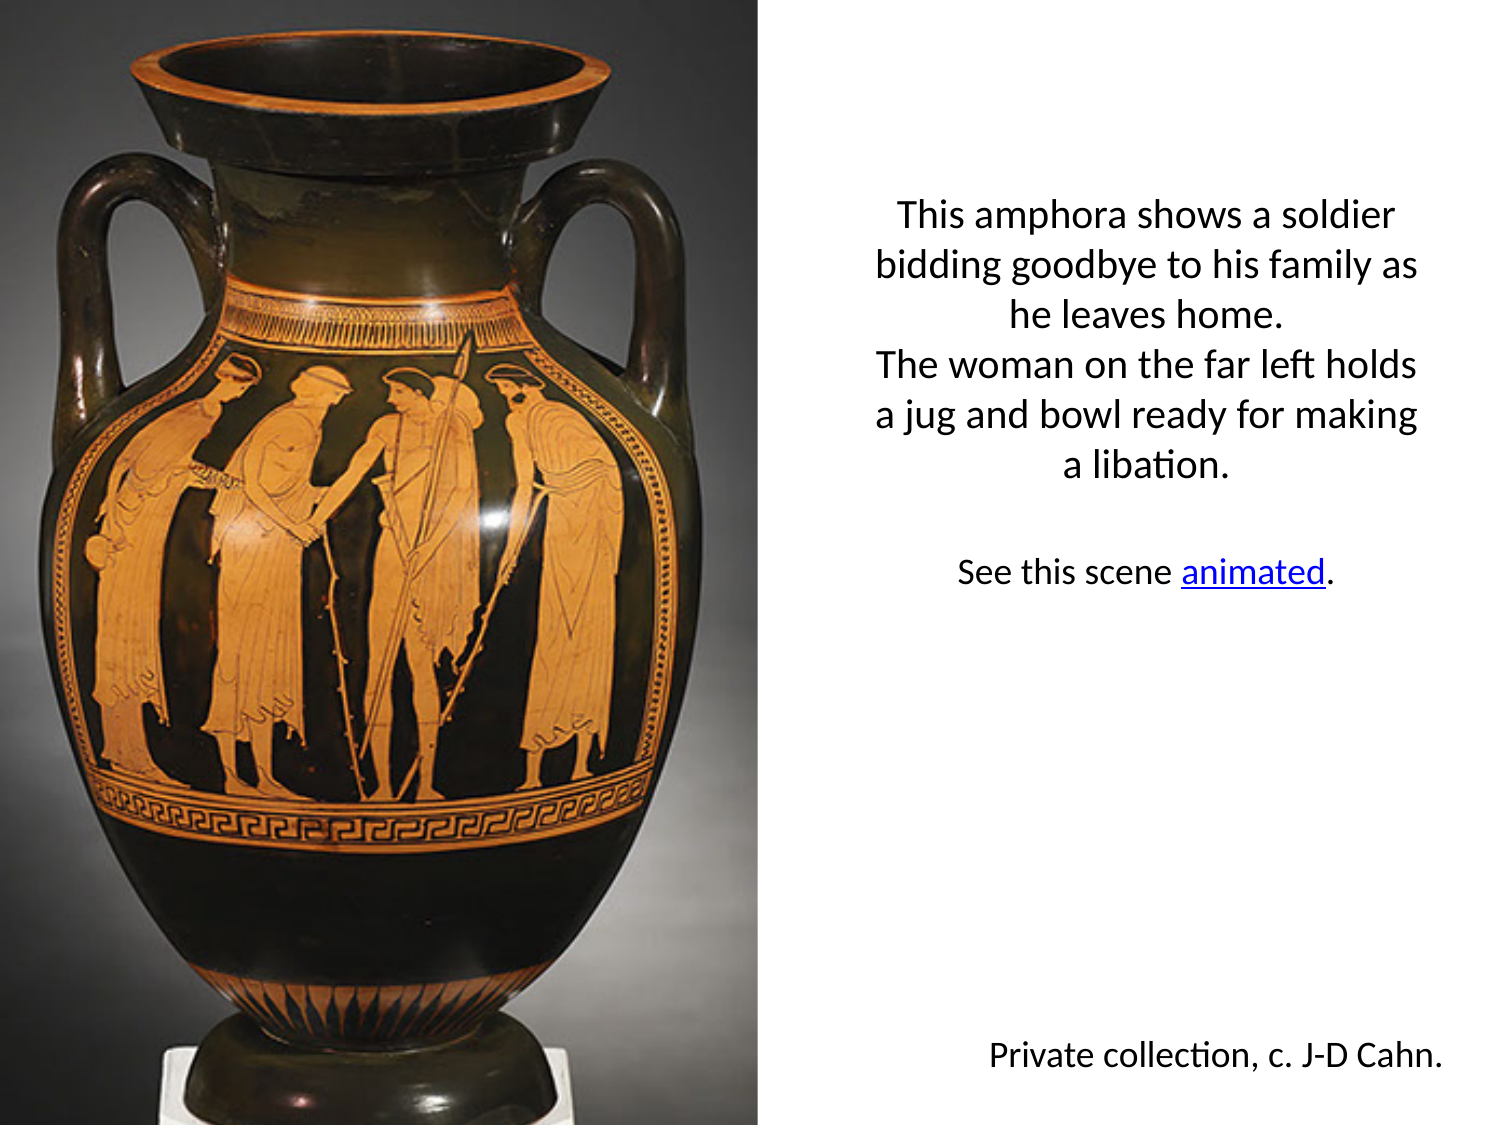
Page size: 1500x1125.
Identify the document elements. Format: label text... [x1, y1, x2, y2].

text_box Private collection, c. J-D Cahn. [974, 1023, 1471, 1083]
title This amphora shows a soldier bidding goodbye to his family as he leaves home. The woman on the far left holds a jug and bowl ready for making a libation. See this scene animated. [856, 172, 1437, 726]
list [0, 0, 758, 1125]
